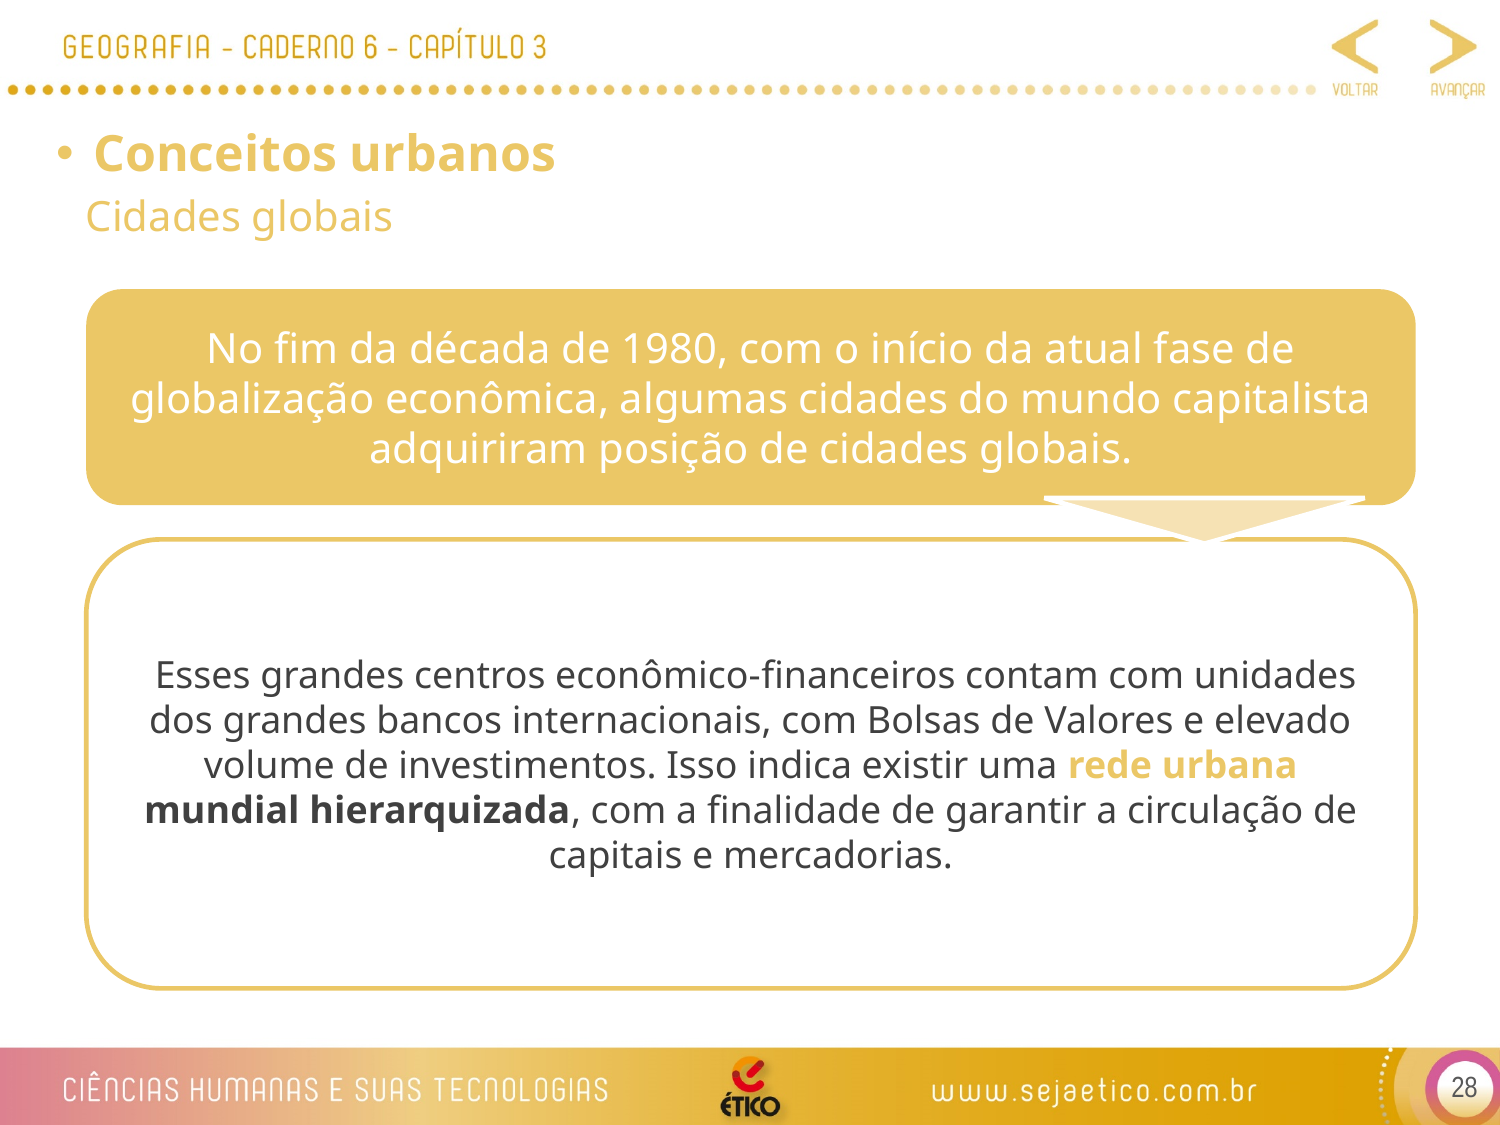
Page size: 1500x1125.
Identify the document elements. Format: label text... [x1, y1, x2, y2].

text_box [1043, 496, 1366, 545]
list Conceitos urbanos [41, 120, 1459, 1019]
text_box Cidades globais [70, 182, 409, 247]
picture [0, 0, 1500, 1125]
text_box No fim da década de 1980, com o início da atual fase de globalização econômica, algumas cidades do mundo capitalista adquiriram posição de cidades globais. [85, 288, 1417, 507]
text_box Esses grandes centros econômico-financeiros contam com unidades dos grandes bancos internacionais, com Bolsas de Valores e elevado volume de investimentos. Isso indica existir uma rede urbana mundial hierarquizada, com a finalidade de garantir a circulação de capitais e mercadorias. [85, 538, 1417, 990]
